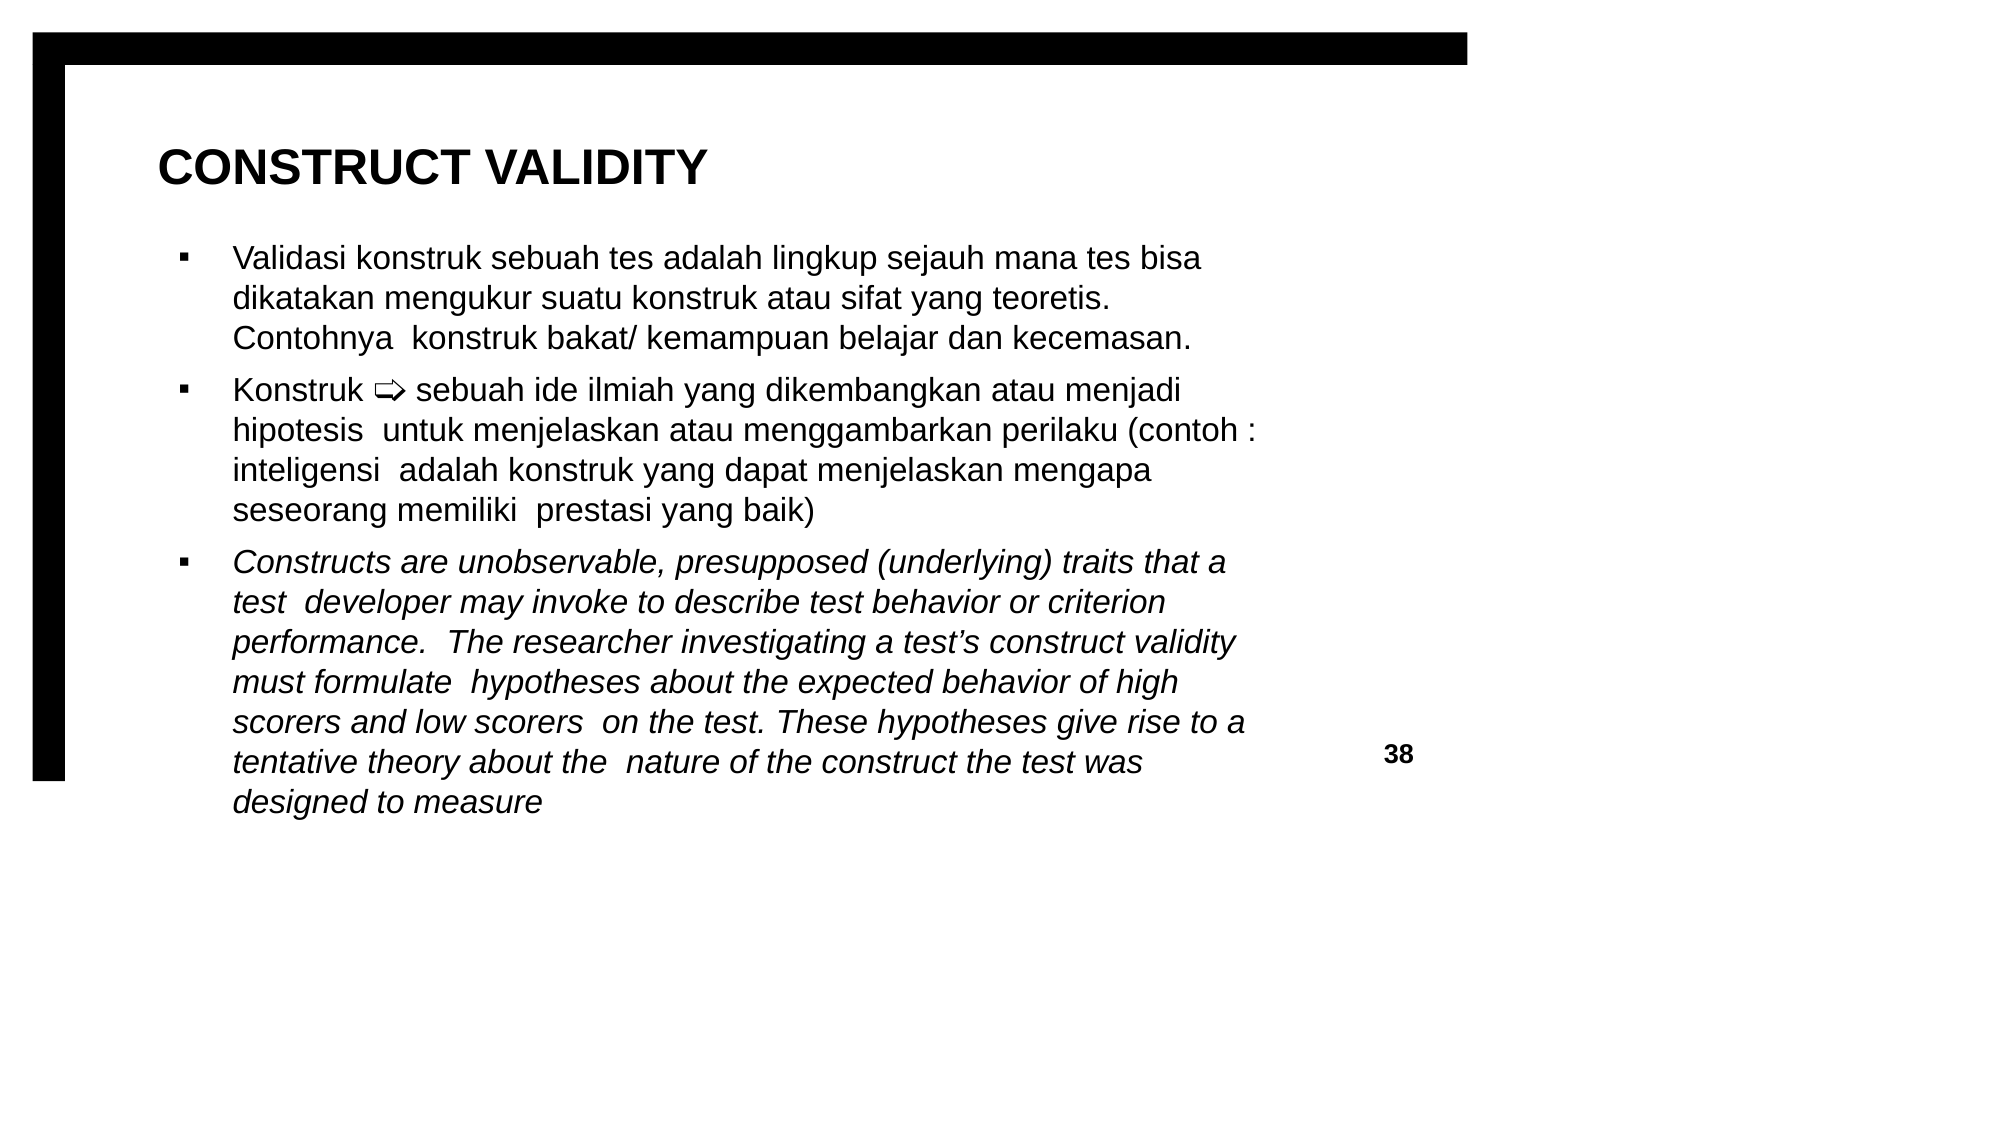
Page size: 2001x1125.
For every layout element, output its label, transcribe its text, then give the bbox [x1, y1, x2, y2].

text_box [32, 65, 65, 782]
title CONSTRUCT VALIDITY [155, 131, 716, 196]
text_box 38 [1381, 734, 1416, 771]
text_box Validasi konstruk sebuah tes adalah lingkup sejauh mana tes bisa dikatakan mengukur suatu konstruk atau sifat yang teoretis. Contohnya konstruk bakat/ kemampuan belajar dan kecemasan. Konstruk 🢡 sebuah ide ilmiah yang dikembangkan atau menjadi hipotesis untuk menjelaskan atau menggambarkan perilaku (contoh : inteligensi adalah konstruk yang dapat menjelaskan mengapa seseorang memiliki prestasi yang baik) Constructs are unobservable, presupposed (underlying) traits that a test developer may invoke to describe test behavior or criterion performance. The researcher investigating a test’s construct validity must formulate hypotheses about the expected behavior of high scorers and low scorers on the test. These hypotheses give rise to a tentative theory about the nature of the construct the test was designed to measure [176, 234, 1300, 827]
text_box [32, 32, 1468, 65]
